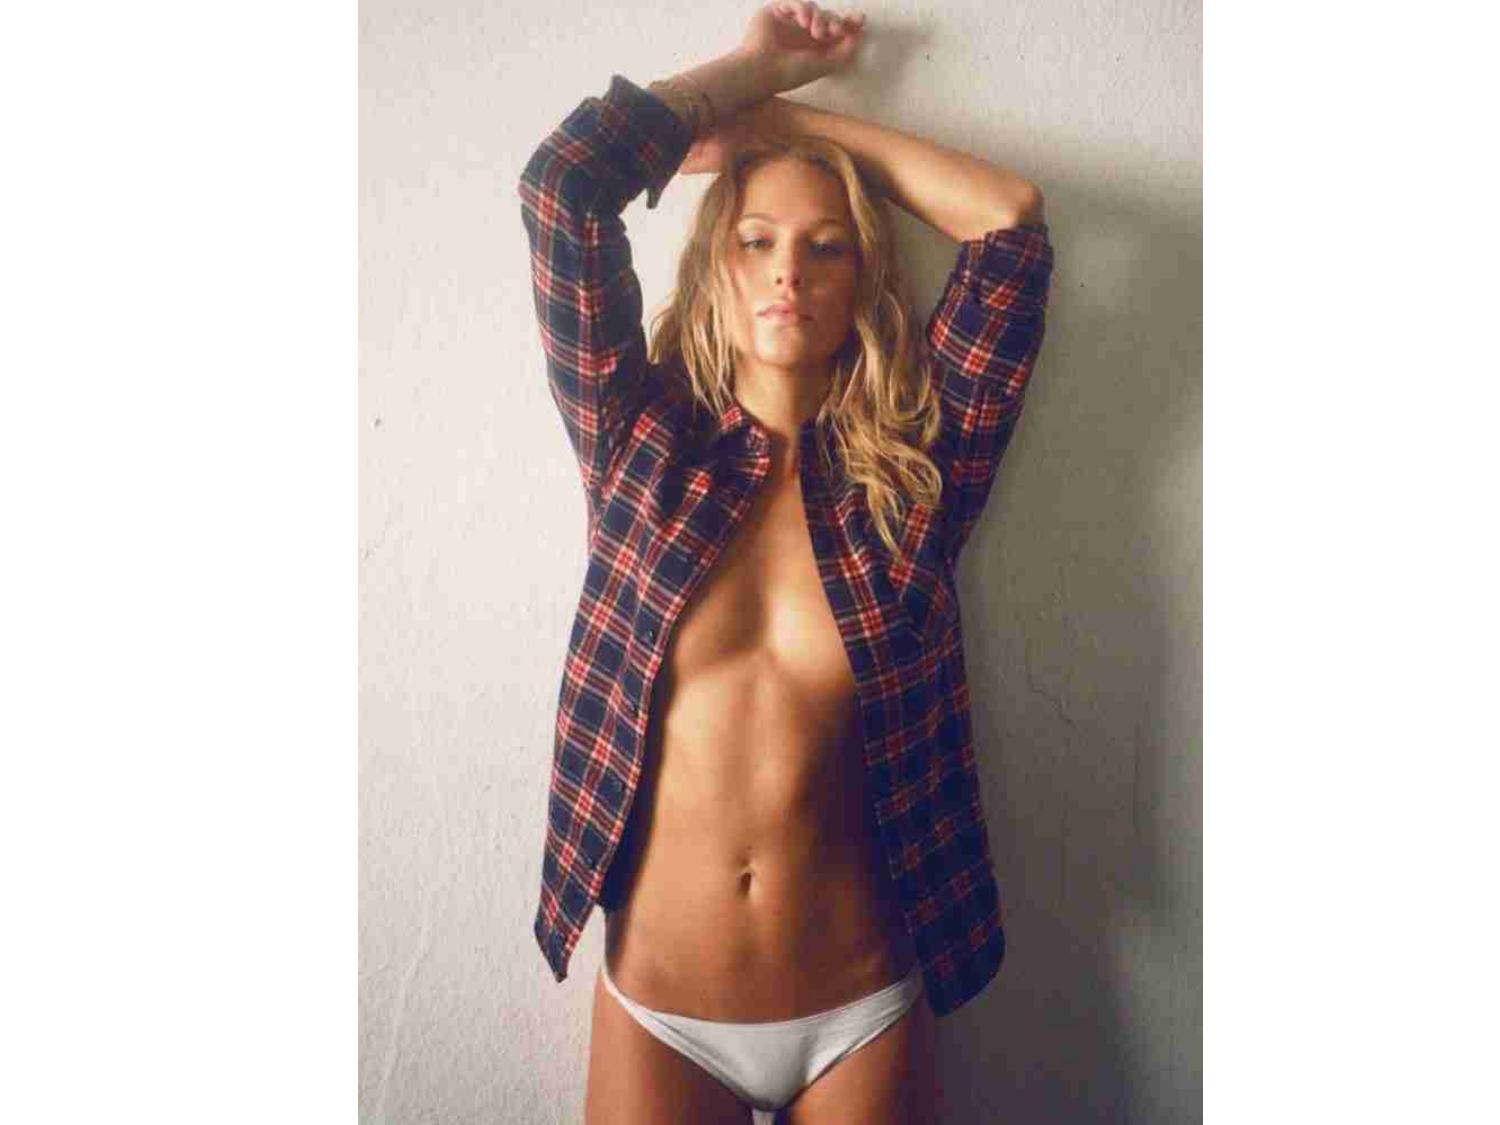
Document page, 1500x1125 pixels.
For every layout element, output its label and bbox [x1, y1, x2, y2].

picture [358, 0, 1203, 1125]
